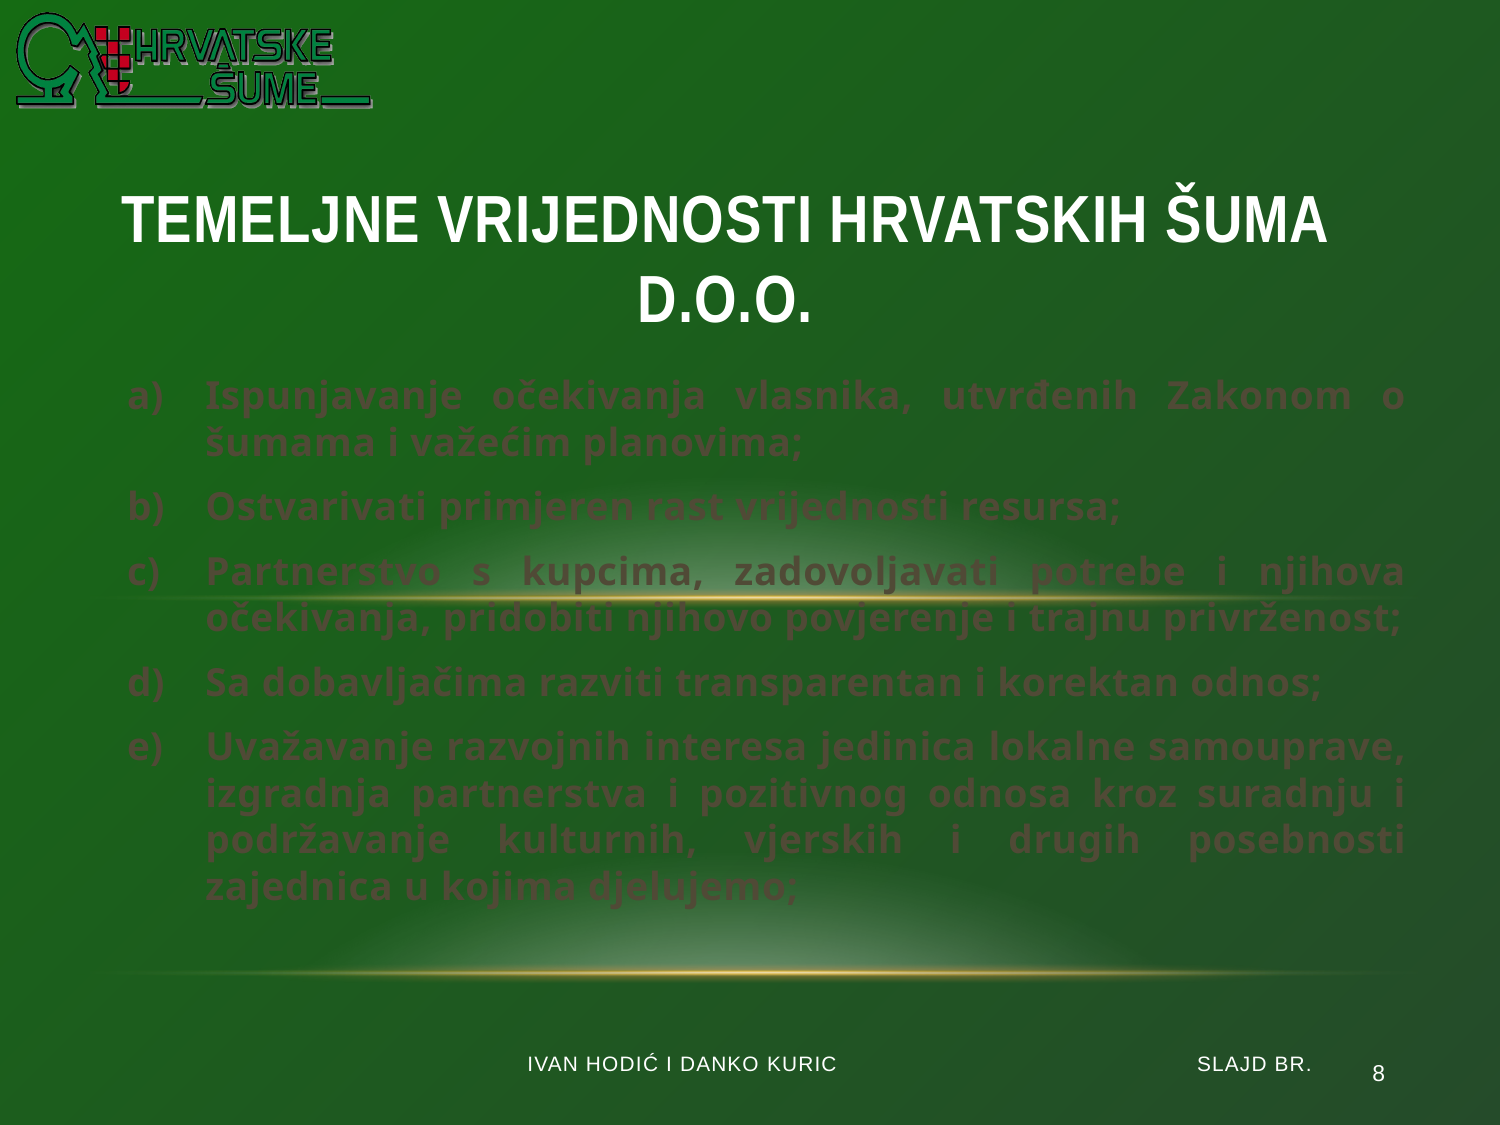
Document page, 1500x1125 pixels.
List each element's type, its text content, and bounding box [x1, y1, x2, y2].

title TEMELJNE VRIJEDNOSTI HRVATSKIH ŠUMA d.o.o. [70, 152, 1381, 344]
footer Ivan Hodić i Danko Kuric Slajd br. [512, 1024, 1329, 1103]
picture [0, 0, 1500, 1125]
slide_number 8 [1237, 1042, 1400, 1103]
subtitle Ispunjavanje očekivanja vlasnika, utvrđenih Zakonom o šumama i važećim planovima; Ostvarivati primjeren rast vrijednosti resursa; Partnerstvo s kupcima, zadovoljavati potrebe i njihova očekivanja, pridobiti njihovo povjerenje i trajnu privrženost; Sa dobavljačima razviti transparentan i korektan odnos; Uvažavanje razvojnih interesa jedinica lokalne samouprave, izgradnja partnerstva i pozitivnog odnosa kroz suradnju i podržavanje kulturnih, vjerskih i drugih posebnosti zajednica u kojima djelujemo; [112, 363, 1424, 929]
